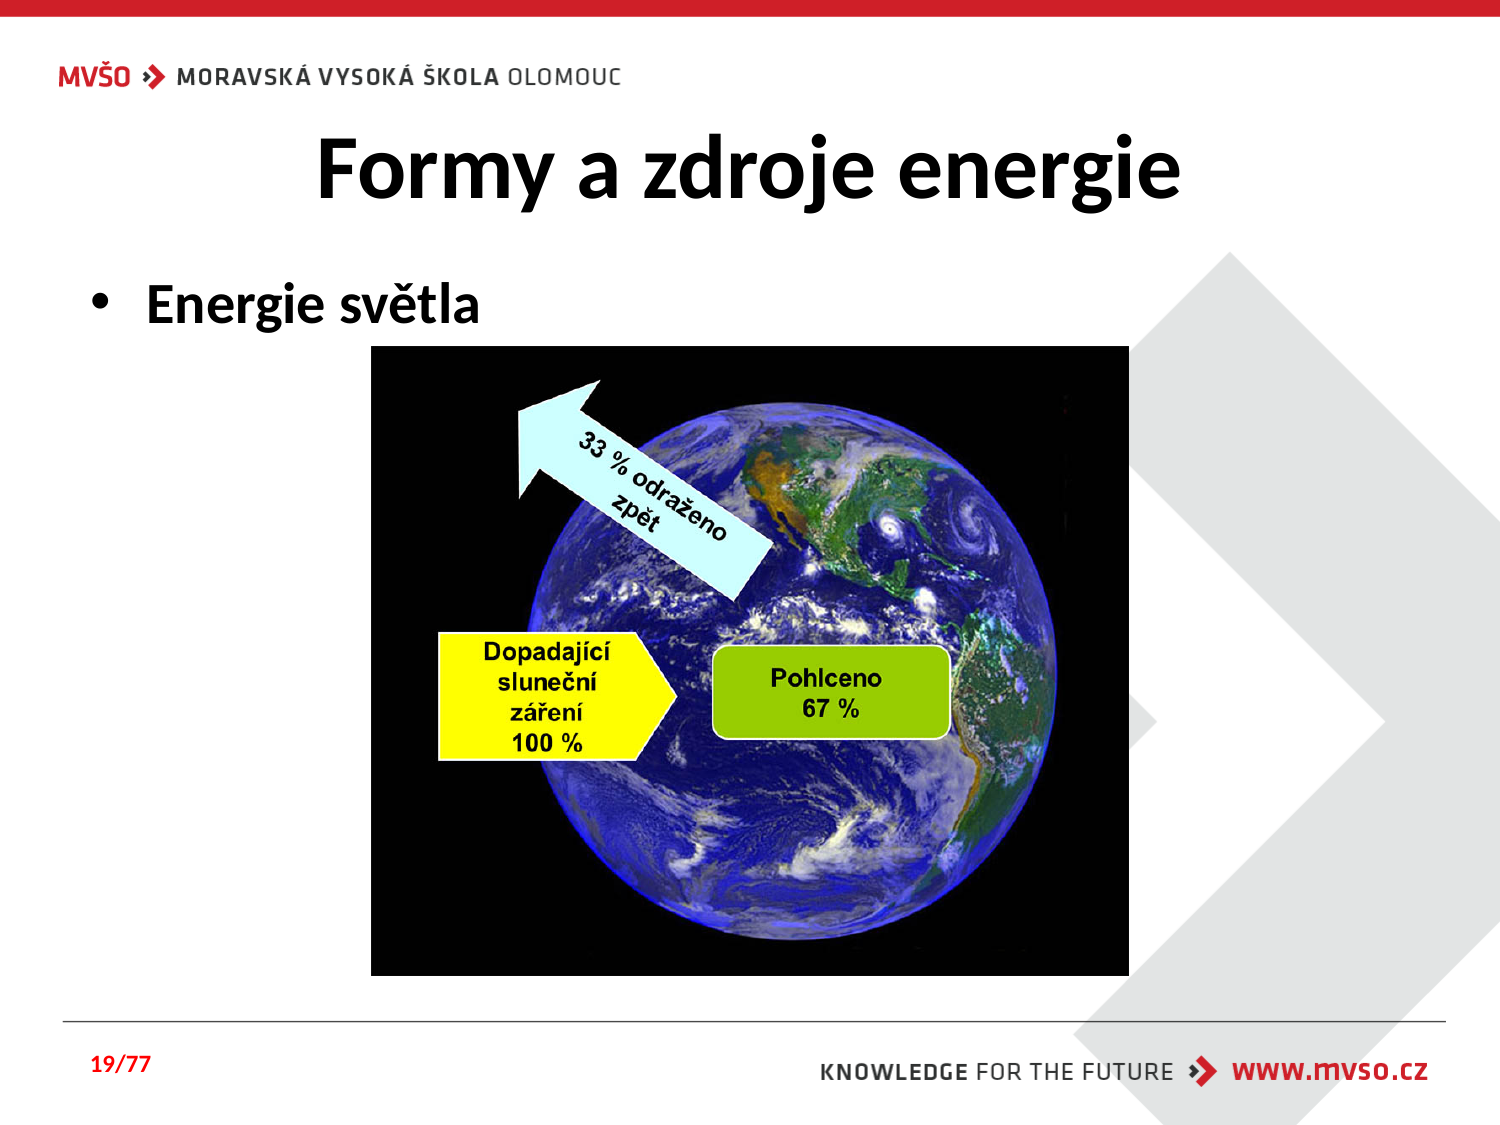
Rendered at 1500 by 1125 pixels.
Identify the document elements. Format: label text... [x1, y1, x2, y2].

picture [0, 0, 1500, 1125]
title Formy a zdroje energie [75, 90, 1425, 233]
list Energie světla [75, 252, 1425, 956]
text_box 19/77 [74, 1040, 213, 1085]
